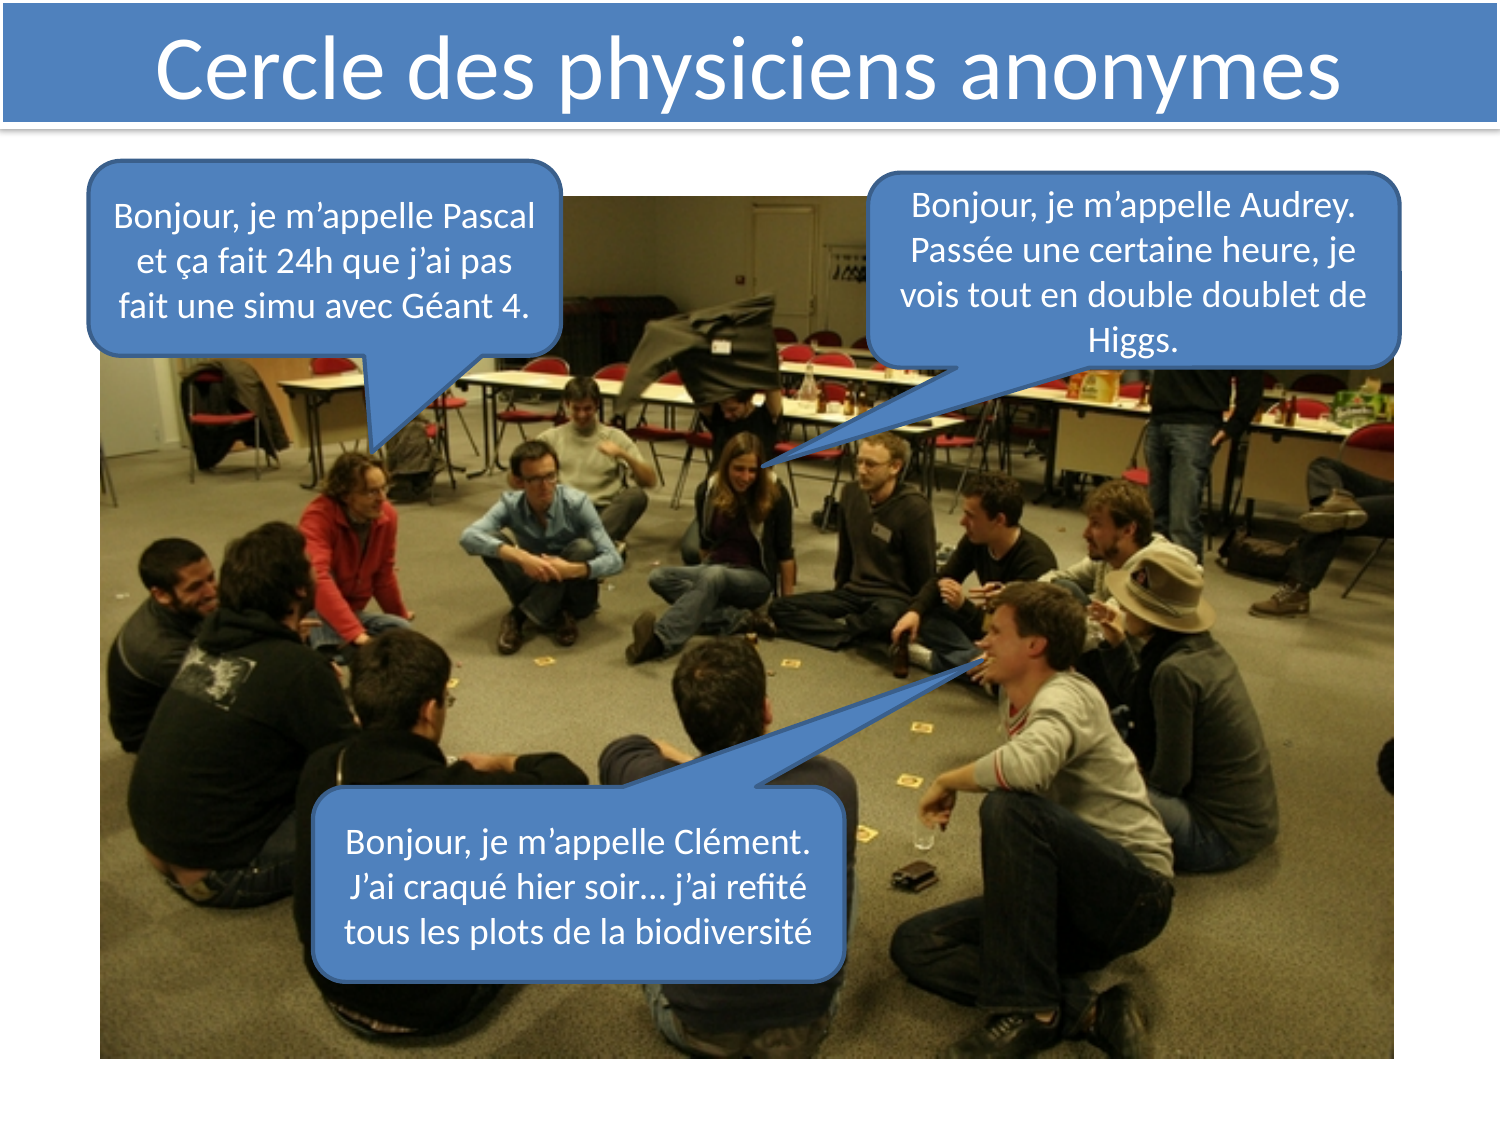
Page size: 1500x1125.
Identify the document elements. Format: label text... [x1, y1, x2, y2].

picture [100, 195, 1394, 1059]
title Cercle des physiciens anonymes [0, 0, 1500, 129]
text_box Bonjour, je m’appelle Pascal et ça fait 24h que j’ai pas fait une simu avec Géant 4. [86, 158, 564, 345]
text_box Bonjour, je m’appelle Audrey. Passée une certaine heure, je vois tout en double doublet de Higgs. [867, 170, 1402, 351]
